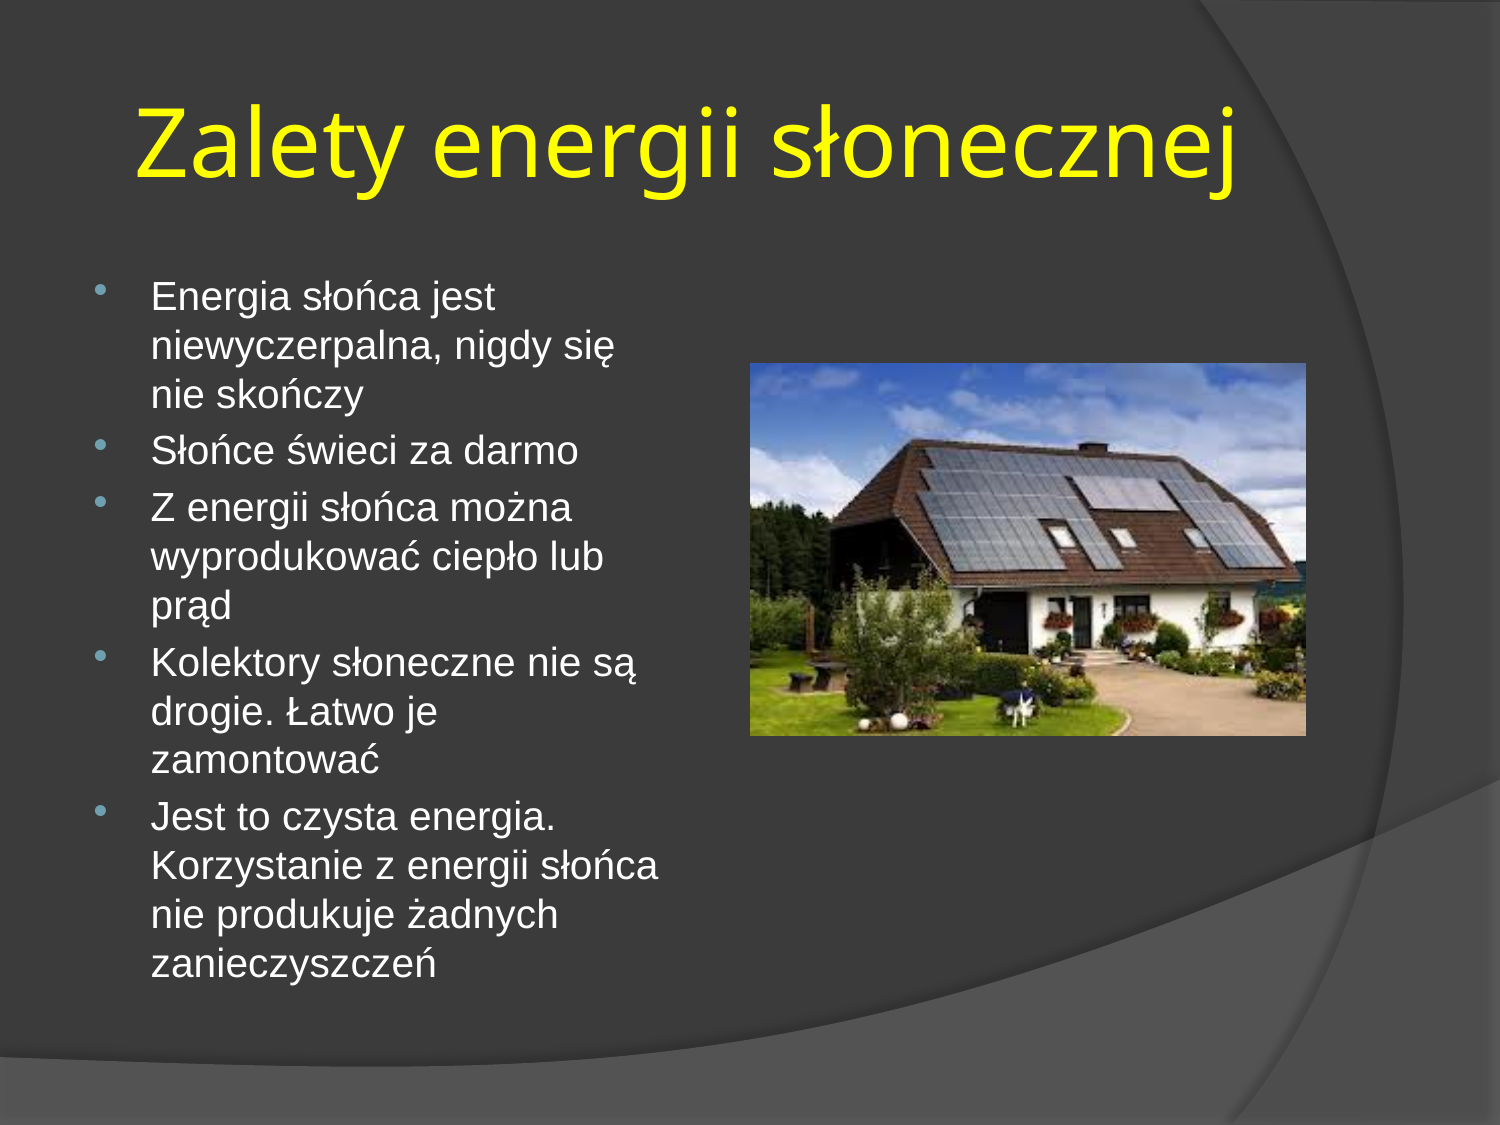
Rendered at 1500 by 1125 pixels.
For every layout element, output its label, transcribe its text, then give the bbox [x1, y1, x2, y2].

title Zalety energii słonecznej [75, 45, 1300, 233]
list Energia słońca jest niewyczerpalna, nigdy się nie skończy Słońce świeci za darmo Z energii słońca można wyprodukować ciepło lub prąd Kolektory słoneczne nie są drogie. Łatwo je zamontować Jest to czysta energia. Korzystanie z energii słońca nie produkuje żadnych zanieczyszczeń [75, 262, 675, 1005]
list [749, 362, 1306, 736]
